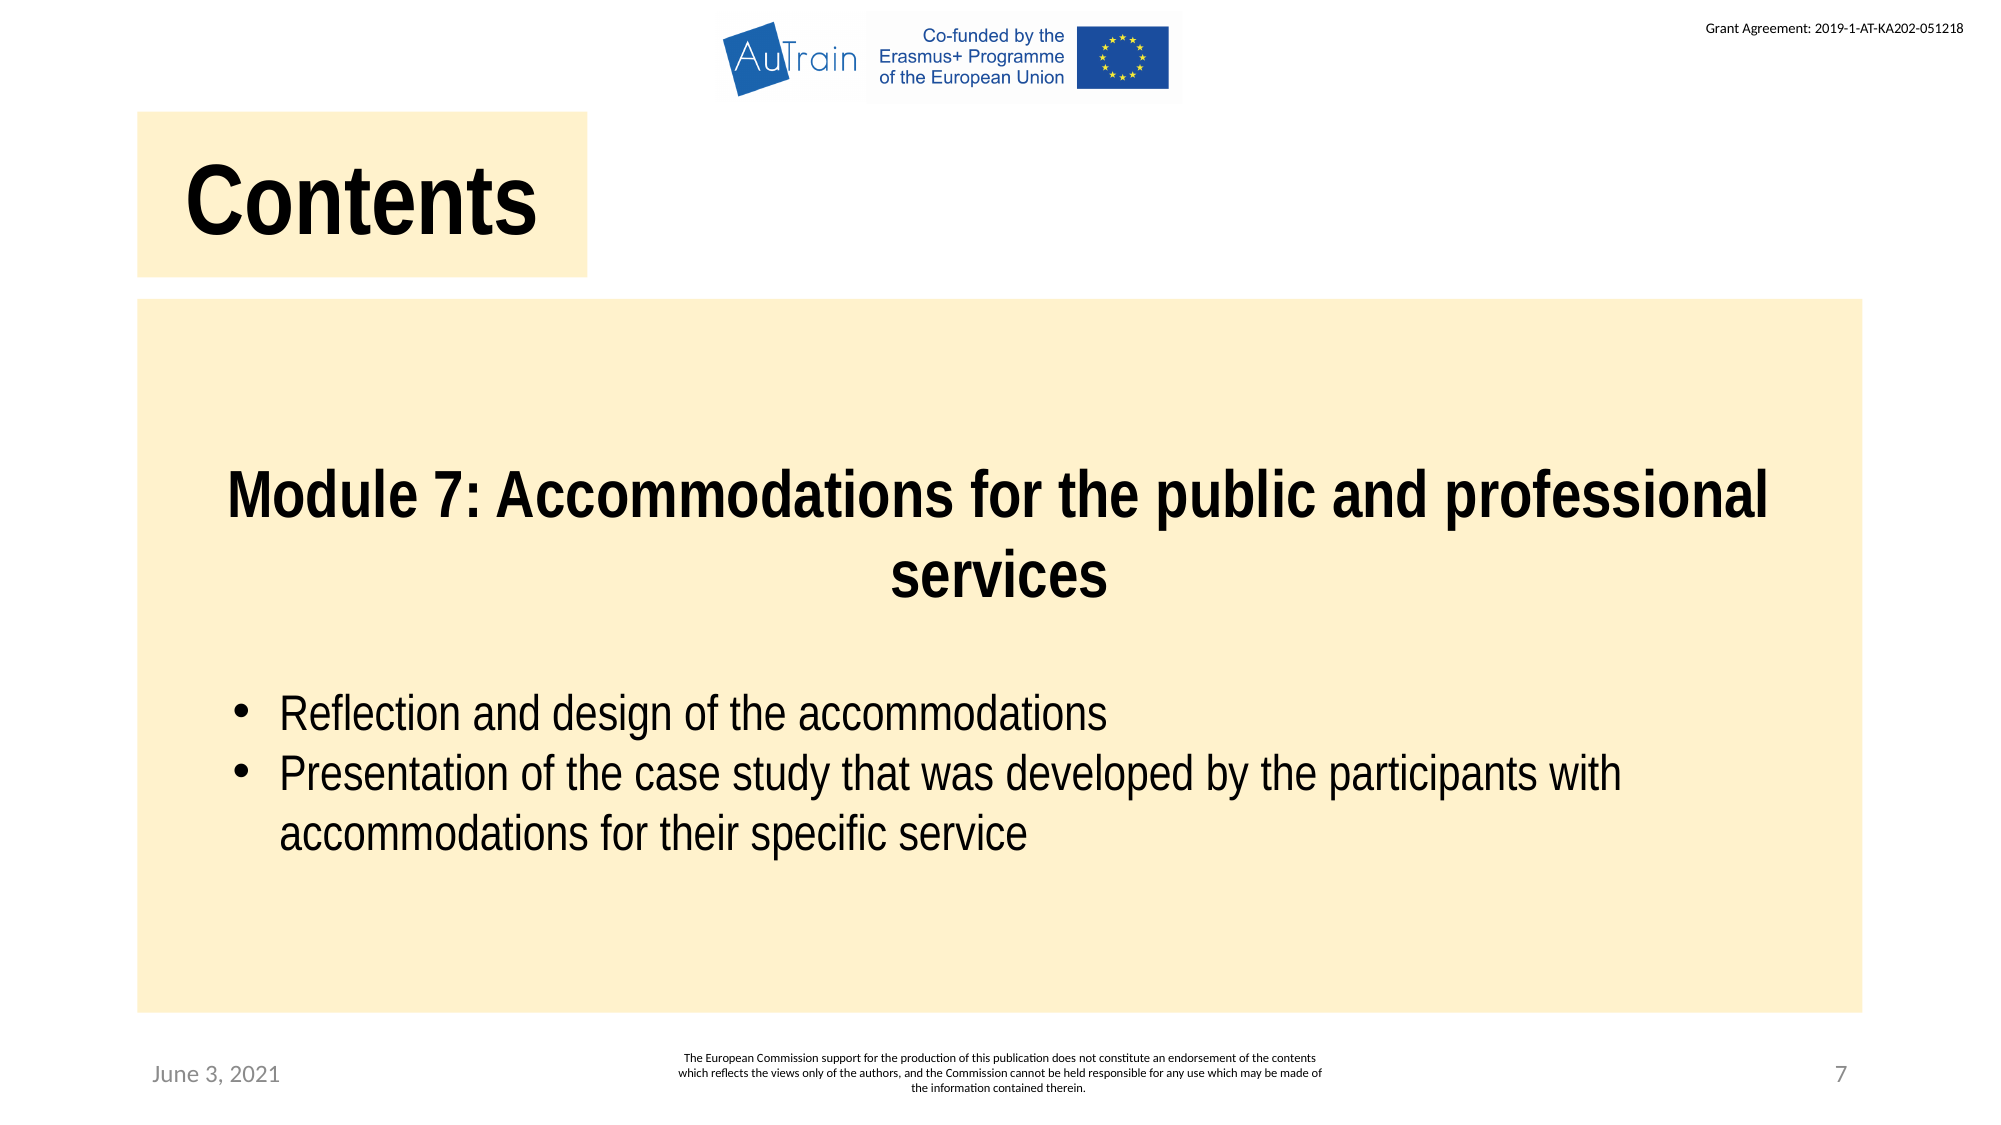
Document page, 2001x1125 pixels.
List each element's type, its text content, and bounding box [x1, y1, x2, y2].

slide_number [137, 1042, 588, 1103]
footer The European Commission support for the production of this publication does not constitute an endorsement of the contents which reflects the views only of the authors, and the Commission cannot be held responsible for any use which may be made of the information contained therein. [662, 1042, 1338, 1103]
slide_number 7 [1412, 1042, 1863, 1103]
text_box Contents [137, 111, 588, 278]
text_box Module 7: Accommodations for the public and professional services Reflection and design of the accommodations Presentation of the case study that was developed by the participants with accommodations for their specific service [137, 298, 1863, 1013]
picture [715, 11, 1183, 104]
